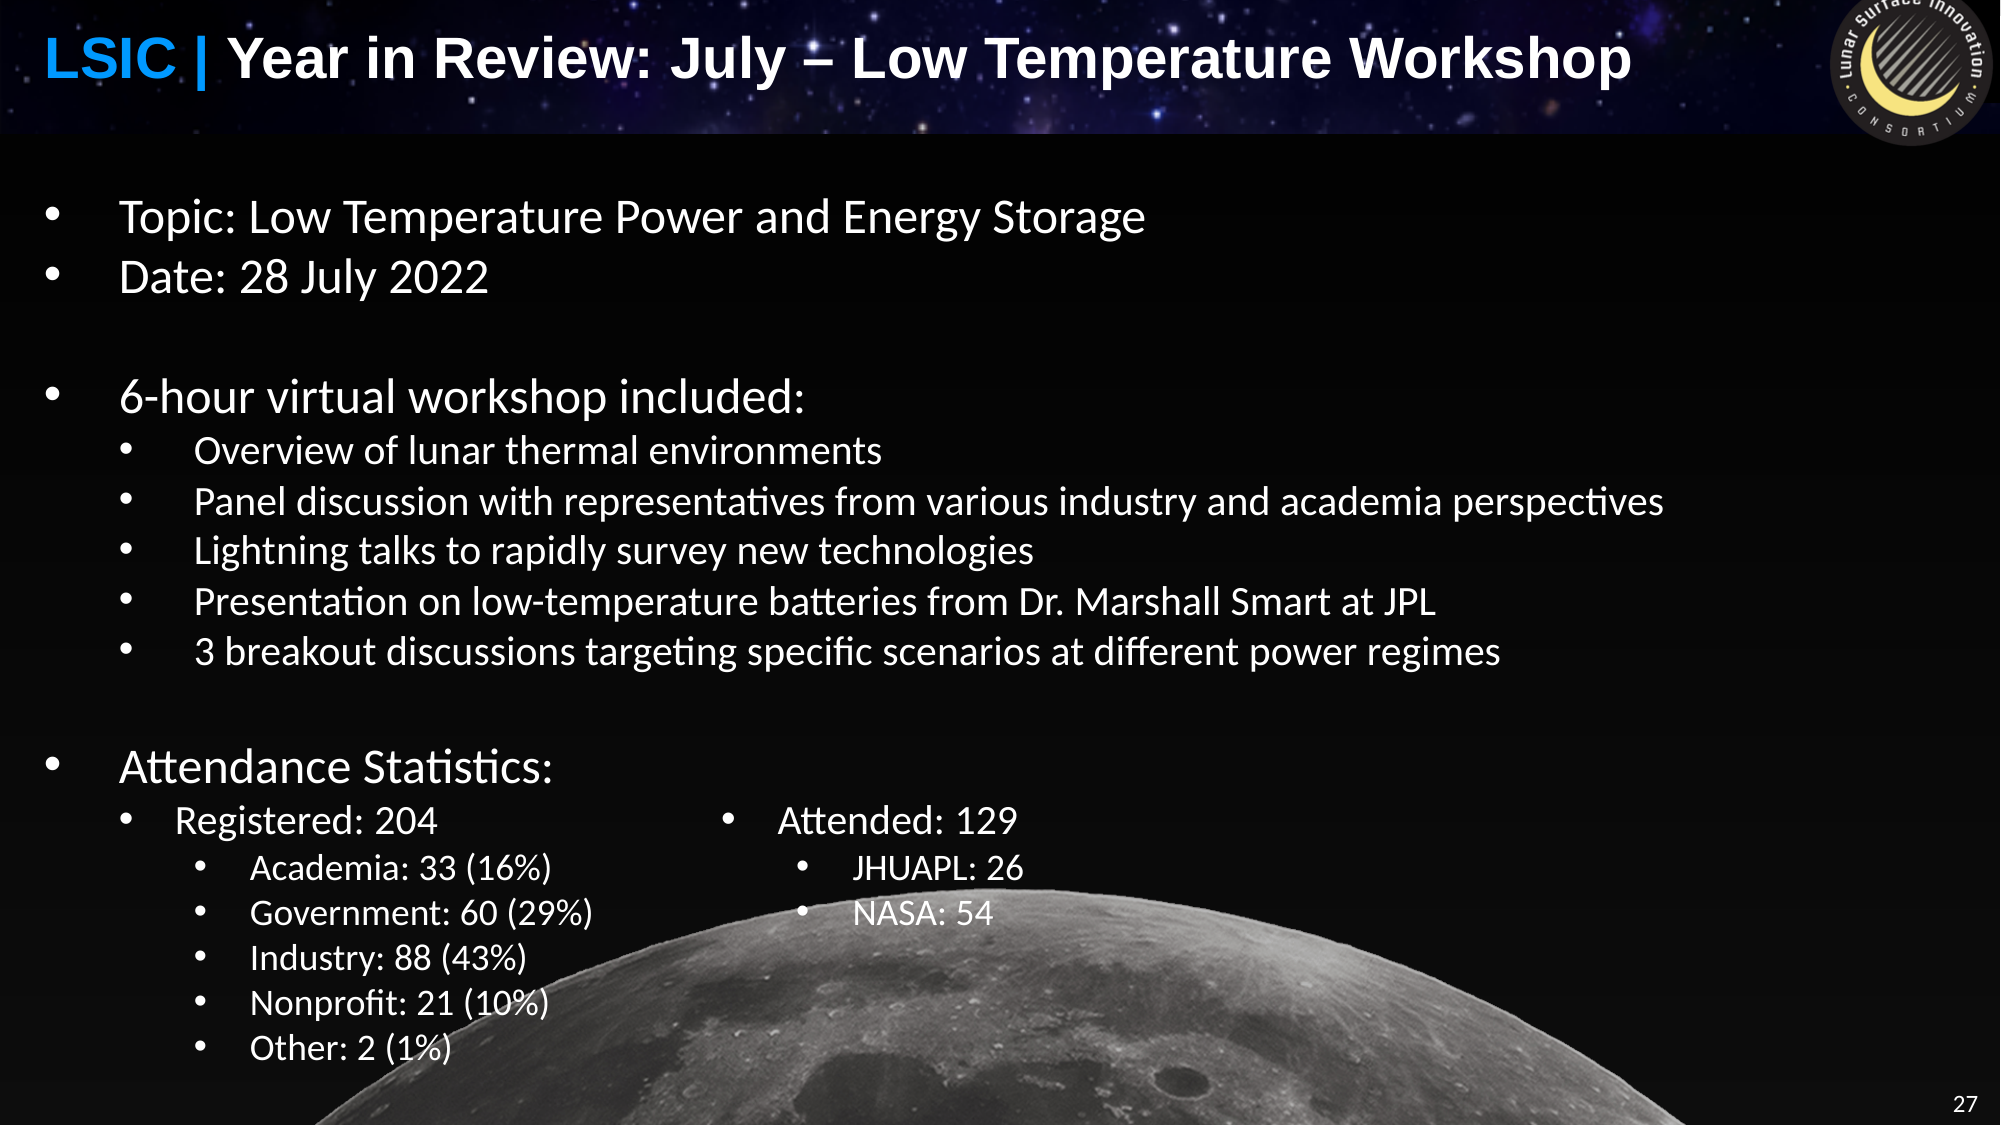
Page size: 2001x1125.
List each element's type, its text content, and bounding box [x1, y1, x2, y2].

text_box [1995, 0, 2000, 103]
text_box 27 [1543, 1072, 1994, 1125]
text_box LSIC | Year in Review: July – Low Temperature Workshop [2, 0, 1828, 135]
text_box Registered: 204 Academia: 33 (16%) Government: 60 (29%) Industry: 88 (43%) Nonprofit: 21 (10%) Other: 2 (1%) Attended: 129 JHUAPL: 26 NASA: 54 [29, 785, 1264, 1125]
picture [1828, 0, 2000, 148]
text_box Topic: Low Temperature Power and Energy Storage Date: 28 July 2022 6-hour virtual workshop included: Overview of lunar thermal environments Panel discussion with representatives from various industry and academia perspectives Lightning talks to rapidly survey new technologies Presentation on low-temperature batteries from Dr. Marshall Smart at JPL 3 breakout discussions targeting specific scenarios at different power regimes Attendance Statistics: [28, 115, 1998, 801]
picture [1264, 887, 1687, 1125]
